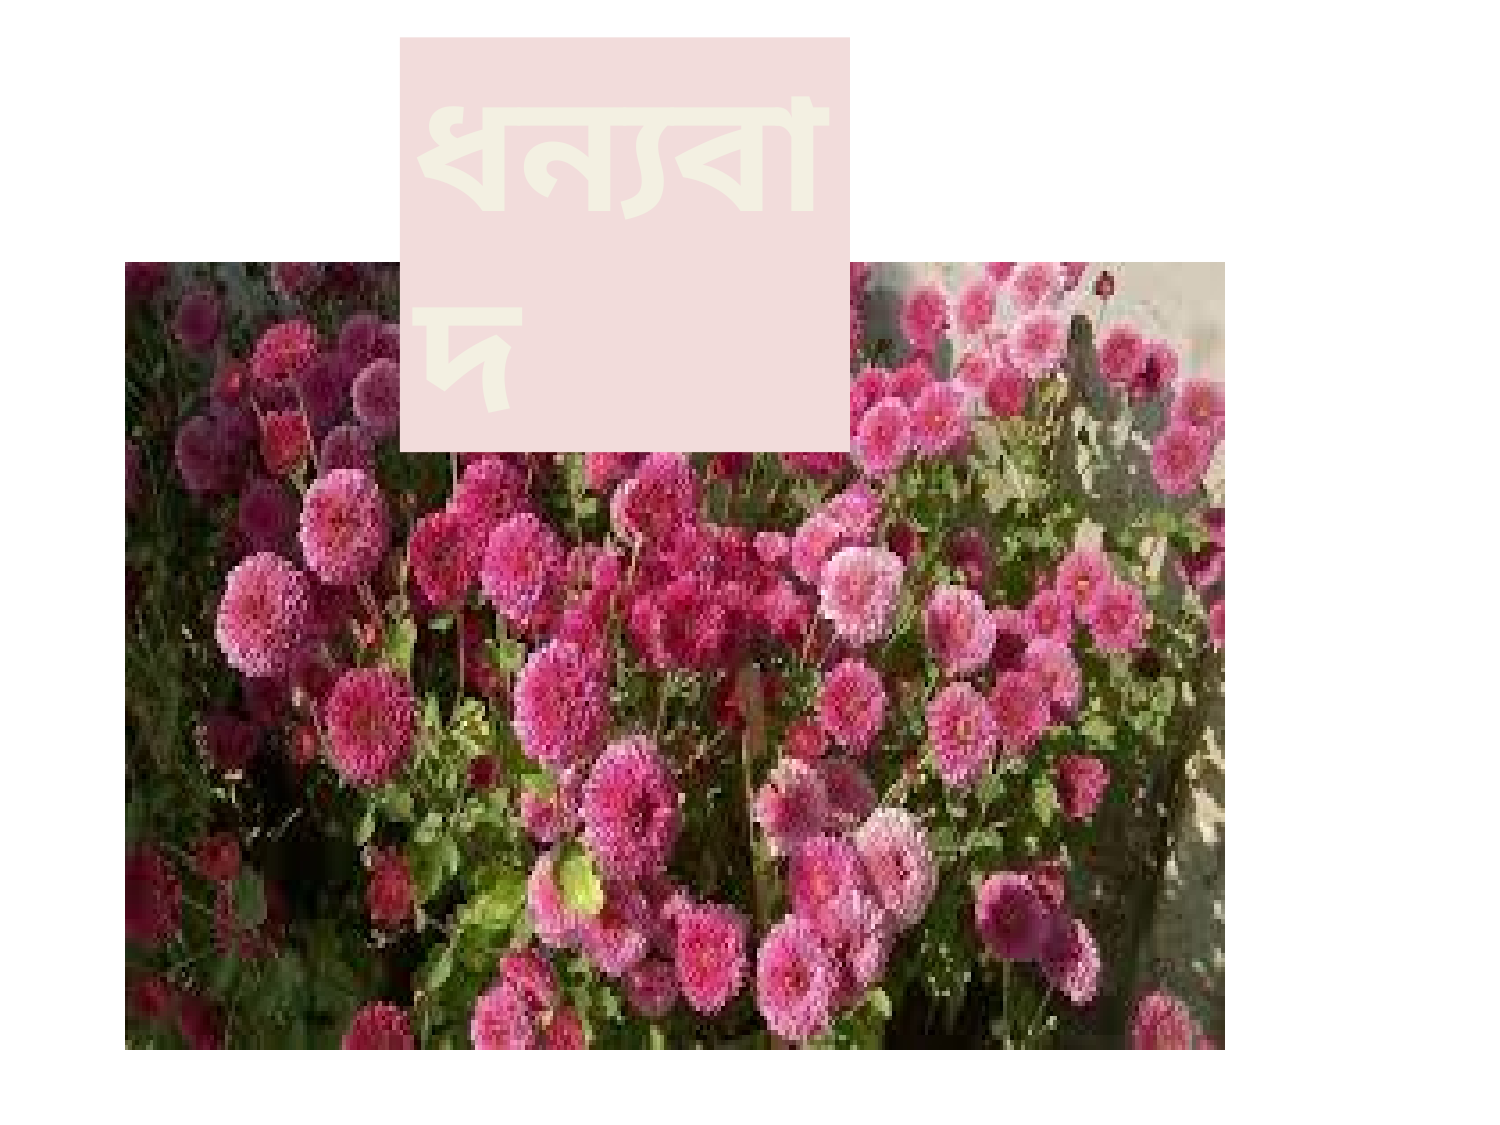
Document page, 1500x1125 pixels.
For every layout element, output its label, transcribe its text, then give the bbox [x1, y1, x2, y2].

picture [124, 262, 1226, 1051]
text_box ধন্যবাদ [399, 37, 850, 260]
